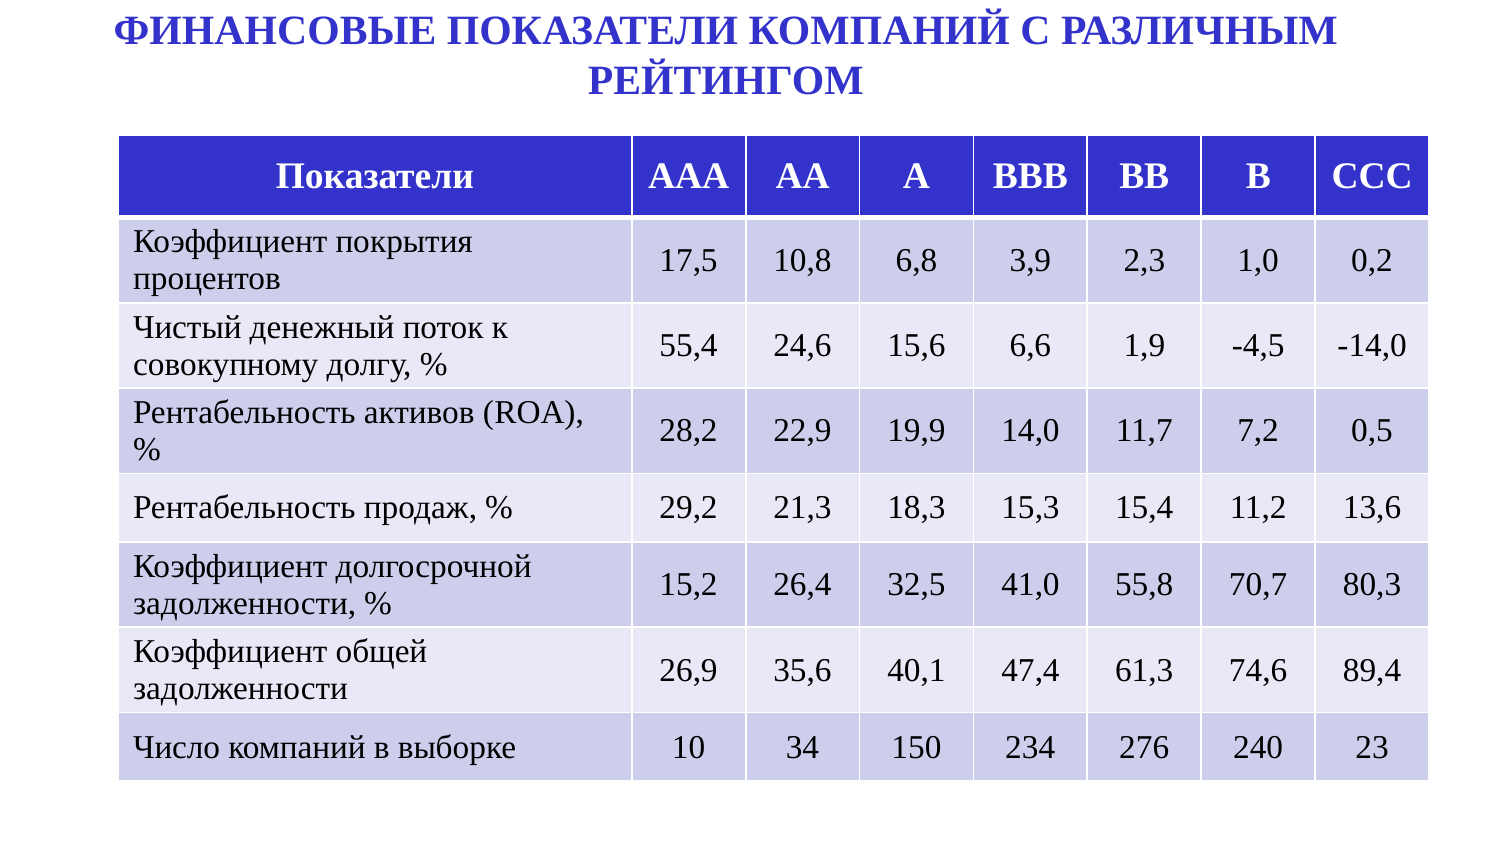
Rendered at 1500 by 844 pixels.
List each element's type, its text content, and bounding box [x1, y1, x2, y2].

table_header ССС [1316, 136, 1428, 215]
table_cell Рентабельность продаж, % [119, 474, 631, 541]
table_header Показатели [119, 136, 631, 215]
table_cell 19,9 [860, 389, 973, 473]
table_cell 6,8 [860, 220, 973, 302]
table_cell 11,2 [1202, 474, 1314, 541]
table_cell 15,3 [974, 474, 1086, 541]
table_cell 28,2 [633, 389, 745, 473]
table_cell 34 [747, 713, 859, 780]
table_header ААА [633, 136, 745, 215]
table_cell 10,8 [747, 220, 859, 302]
table_cell 0,2 [1316, 220, 1428, 302]
table_cell 70,7 [1202, 543, 1314, 626]
table_cell 89,4 [1316, 628, 1428, 712]
table_cell Коэффициент долгосрочной задолженности, % [119, 543, 631, 626]
table_cell 26,4 [747, 543, 859, 626]
table_cell Число компаний в выборке [119, 713, 631, 780]
title ФИНАНСОВЫЕ ПОКАЗАТЕЛИ КОМПАНИЙ С РАЗЛИЧНЫМ РЕЙТИНГОМ [88, 23, 1364, 82]
table_cell 61,3 [1088, 628, 1200, 712]
table_cell 22,9 [747, 389, 859, 473]
table_cell 234 [974, 713, 1086, 780]
table_cell 74,6 [1202, 628, 1314, 712]
table_header В [1202, 136, 1314, 215]
table_cell 32,5 [860, 543, 973, 626]
table_cell 18,3 [860, 474, 973, 541]
table_cell Коэффициент покрытия процентов [119, 220, 631, 302]
table_cell 26,9 [633, 628, 745, 712]
table_cell -4,5 [1202, 304, 1314, 387]
table_cell 0,5 [1316, 389, 1428, 473]
table_cell 17,5 [633, 220, 745, 302]
table_cell 240 [1202, 713, 1314, 780]
table_cell 15,2 [633, 543, 745, 626]
table_cell 6,6 [974, 304, 1086, 387]
table_cell Рентабельность активов (ROA), % [119, 389, 631, 473]
table_cell 13,6 [1316, 474, 1428, 541]
table_cell 150 [860, 713, 973, 780]
table_cell 23 [1316, 713, 1428, 780]
table_cell 1,0 [1202, 220, 1314, 302]
table_cell 2,3 [1088, 220, 1200, 302]
table_header ВВВ [974, 136, 1086, 215]
table_cell Коэффициент общей задолженности [119, 628, 631, 712]
table_cell 10 [633, 713, 745, 780]
table_cell -14,0 [1316, 304, 1428, 387]
table_cell 21,3 [747, 474, 859, 541]
table_cell 15,6 [860, 304, 973, 387]
table_cell 14,0 [974, 389, 1086, 473]
table_header АА [747, 136, 859, 215]
table_cell 80,3 [1316, 543, 1428, 626]
table_cell 29,2 [633, 474, 745, 541]
table_cell 11,7 [1088, 389, 1200, 473]
table_cell 40,1 [860, 628, 973, 712]
table_cell Чистый денежный поток к совокупному долгу, % [119, 304, 631, 387]
table_header ВВ [1088, 136, 1200, 215]
table_header А [860, 136, 973, 215]
table_cell 15,4 [1088, 474, 1200, 541]
table_cell 41,0 [974, 543, 1086, 626]
table_cell 3,9 [974, 220, 1086, 302]
table_cell 55,8 [1088, 543, 1200, 626]
table_cell 47,4 [974, 628, 1086, 712]
table_cell 24,6 [747, 304, 859, 387]
table_cell 276 [1088, 713, 1200, 780]
table_cell 1,9 [1088, 304, 1200, 387]
table_cell 35,6 [747, 628, 859, 712]
table_cell 7,2 [1202, 389, 1314, 473]
table_cell 55,4 [633, 304, 745, 387]
